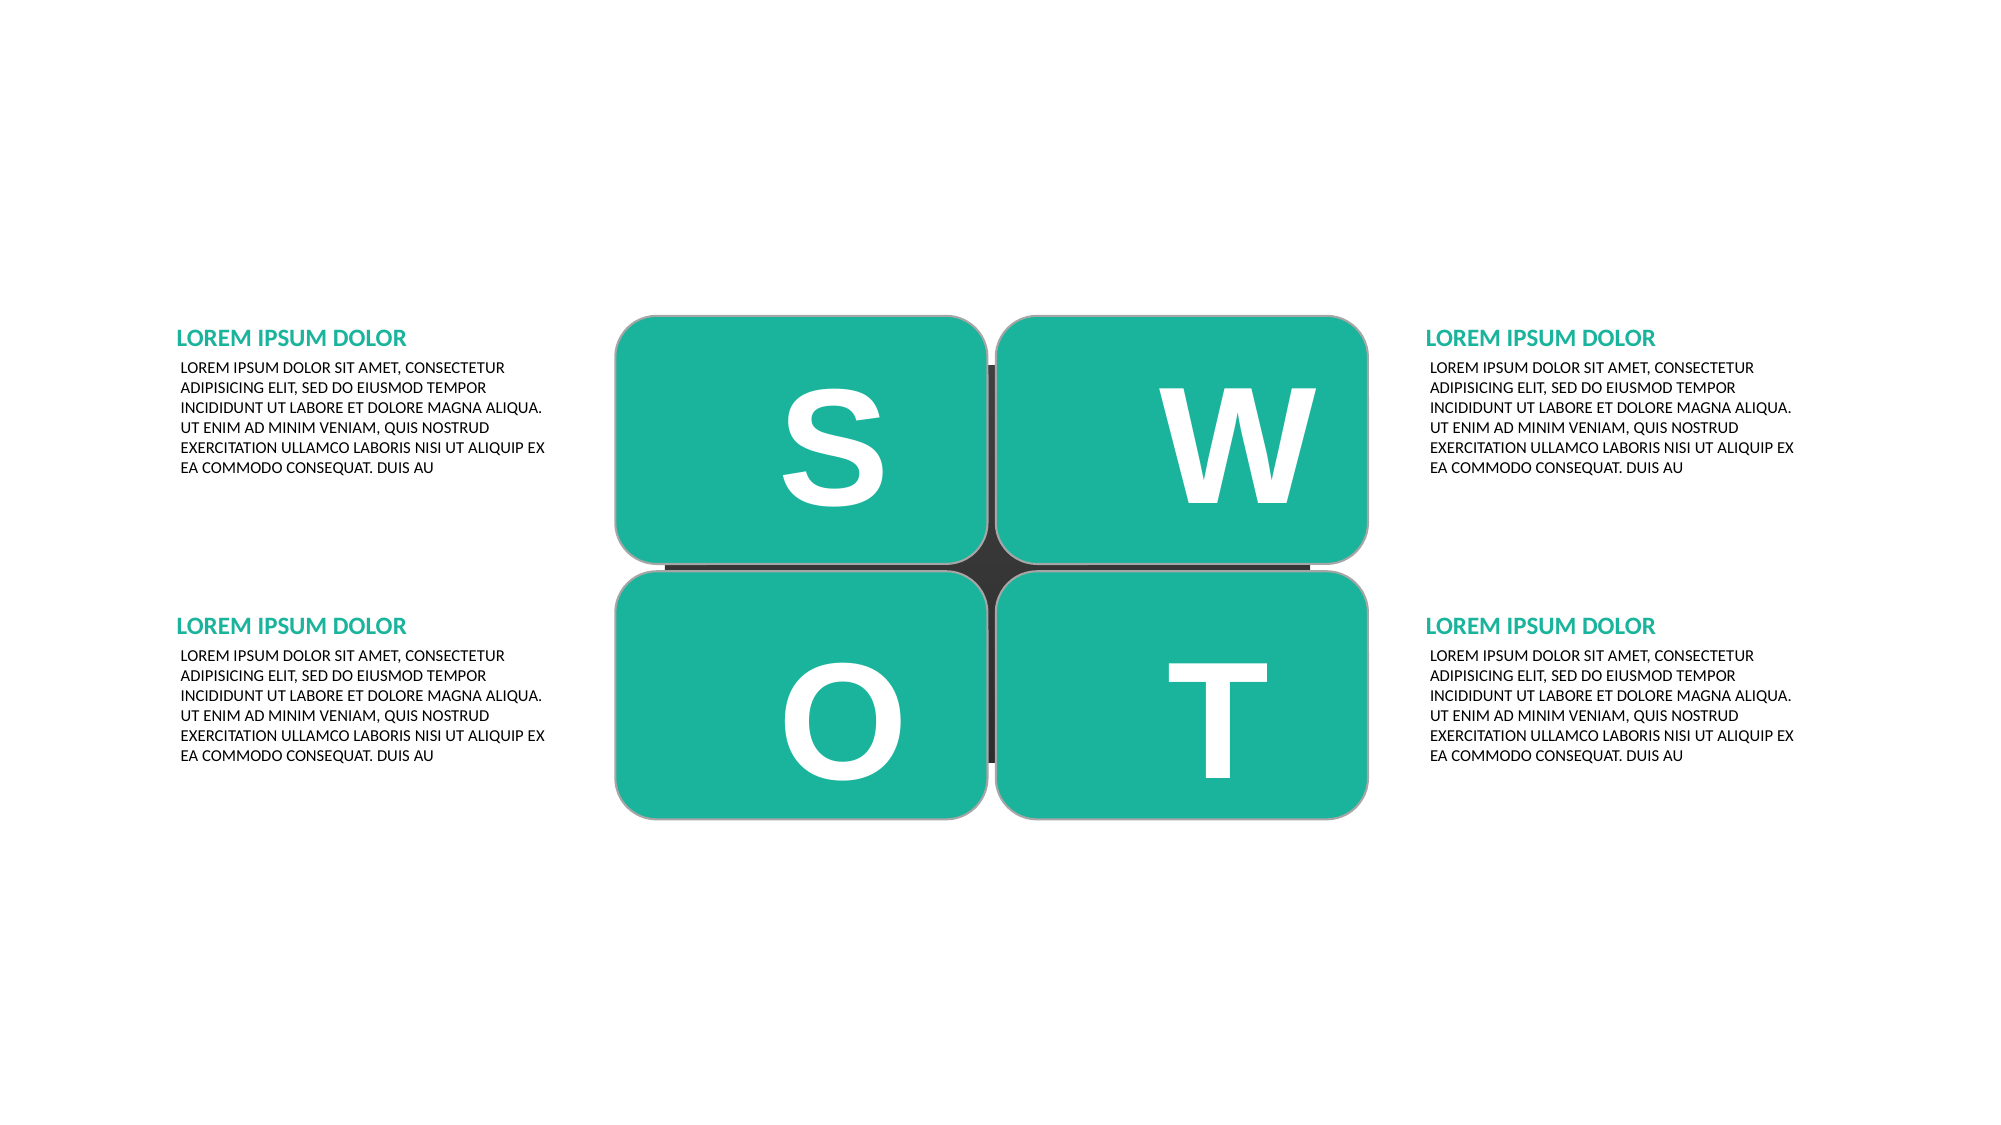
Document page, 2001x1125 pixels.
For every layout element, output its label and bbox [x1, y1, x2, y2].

text_box [615, 315, 1369, 823]
text_box [1415, 313, 1823, 486]
text_box [1415, 602, 1823, 775]
text_box [165, 313, 573, 486]
text_box [165, 602, 573, 775]
